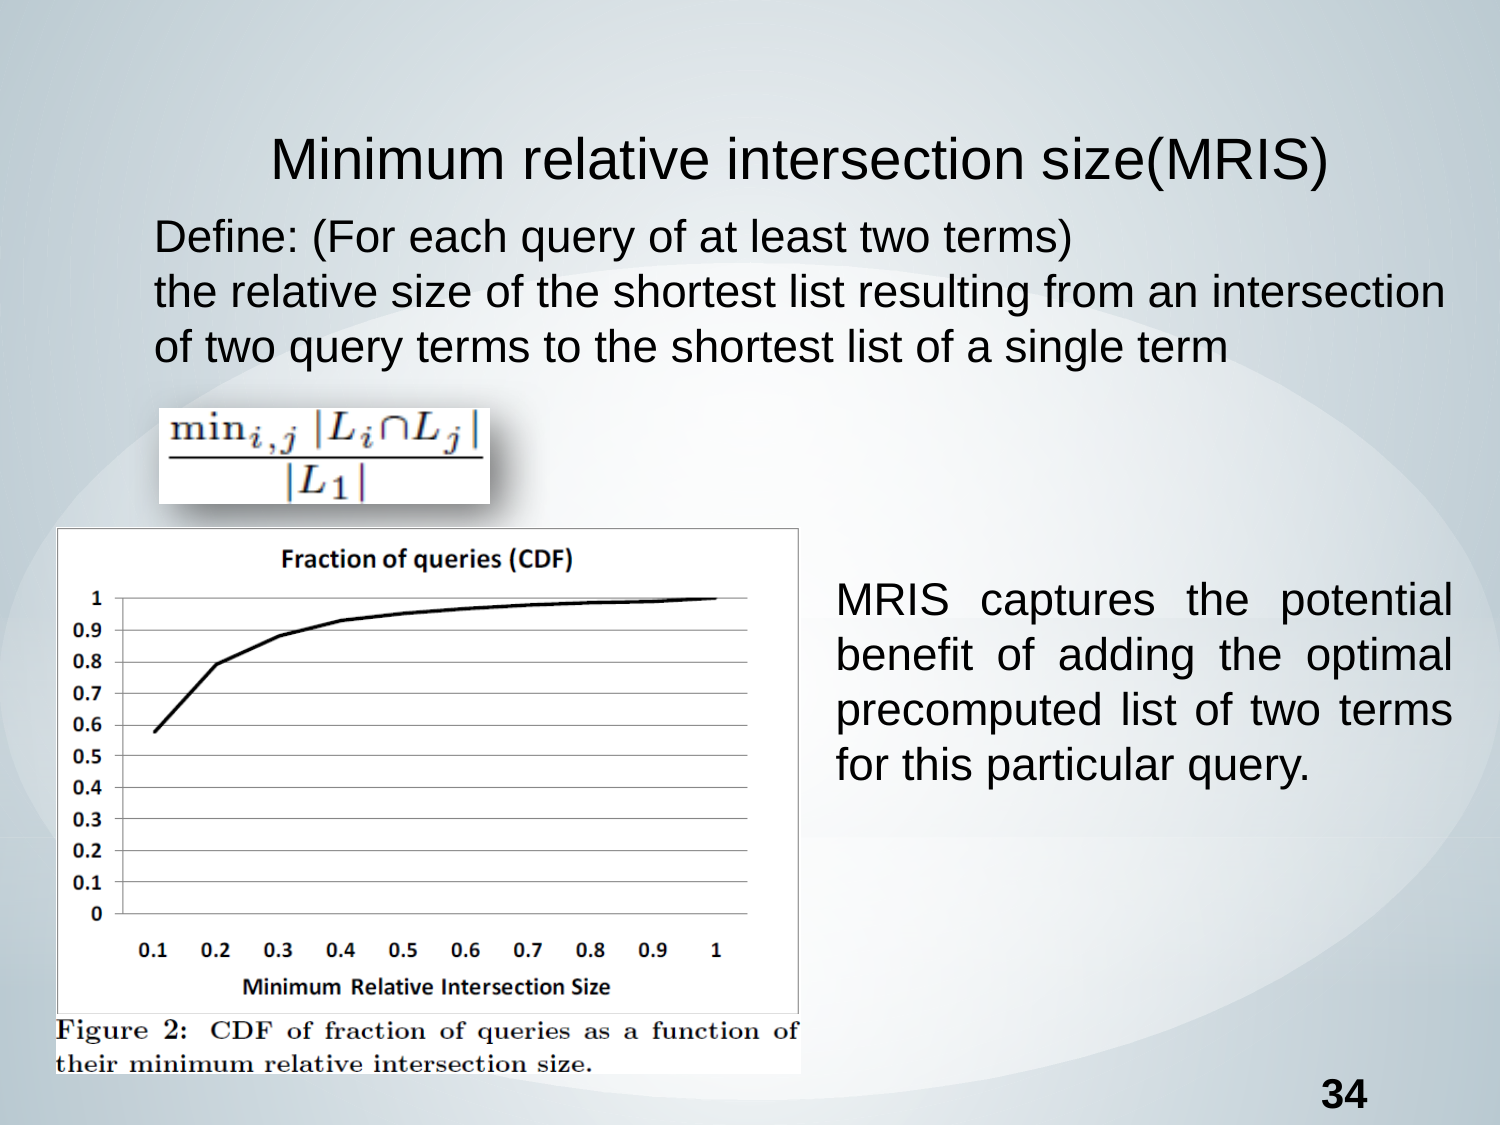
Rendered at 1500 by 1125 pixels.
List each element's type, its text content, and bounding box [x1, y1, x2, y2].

text_box 34 [1194, 1061, 1495, 1122]
text_box Define: (For each query of at least two terms) the relative size of the shortest list resulting from an intersection of two query terms to the shortest list of a single term [139, 199, 1463, 380]
picture [159, 408, 490, 504]
picture [55, 526, 801, 1074]
text_box MRIS captures the potential benefit of adding the optimal precomputed list of two terms for this particular query. [820, 562, 1469, 797]
text_box Minimum relative intersection size(MRIS) [255, 113, 1347, 199]
